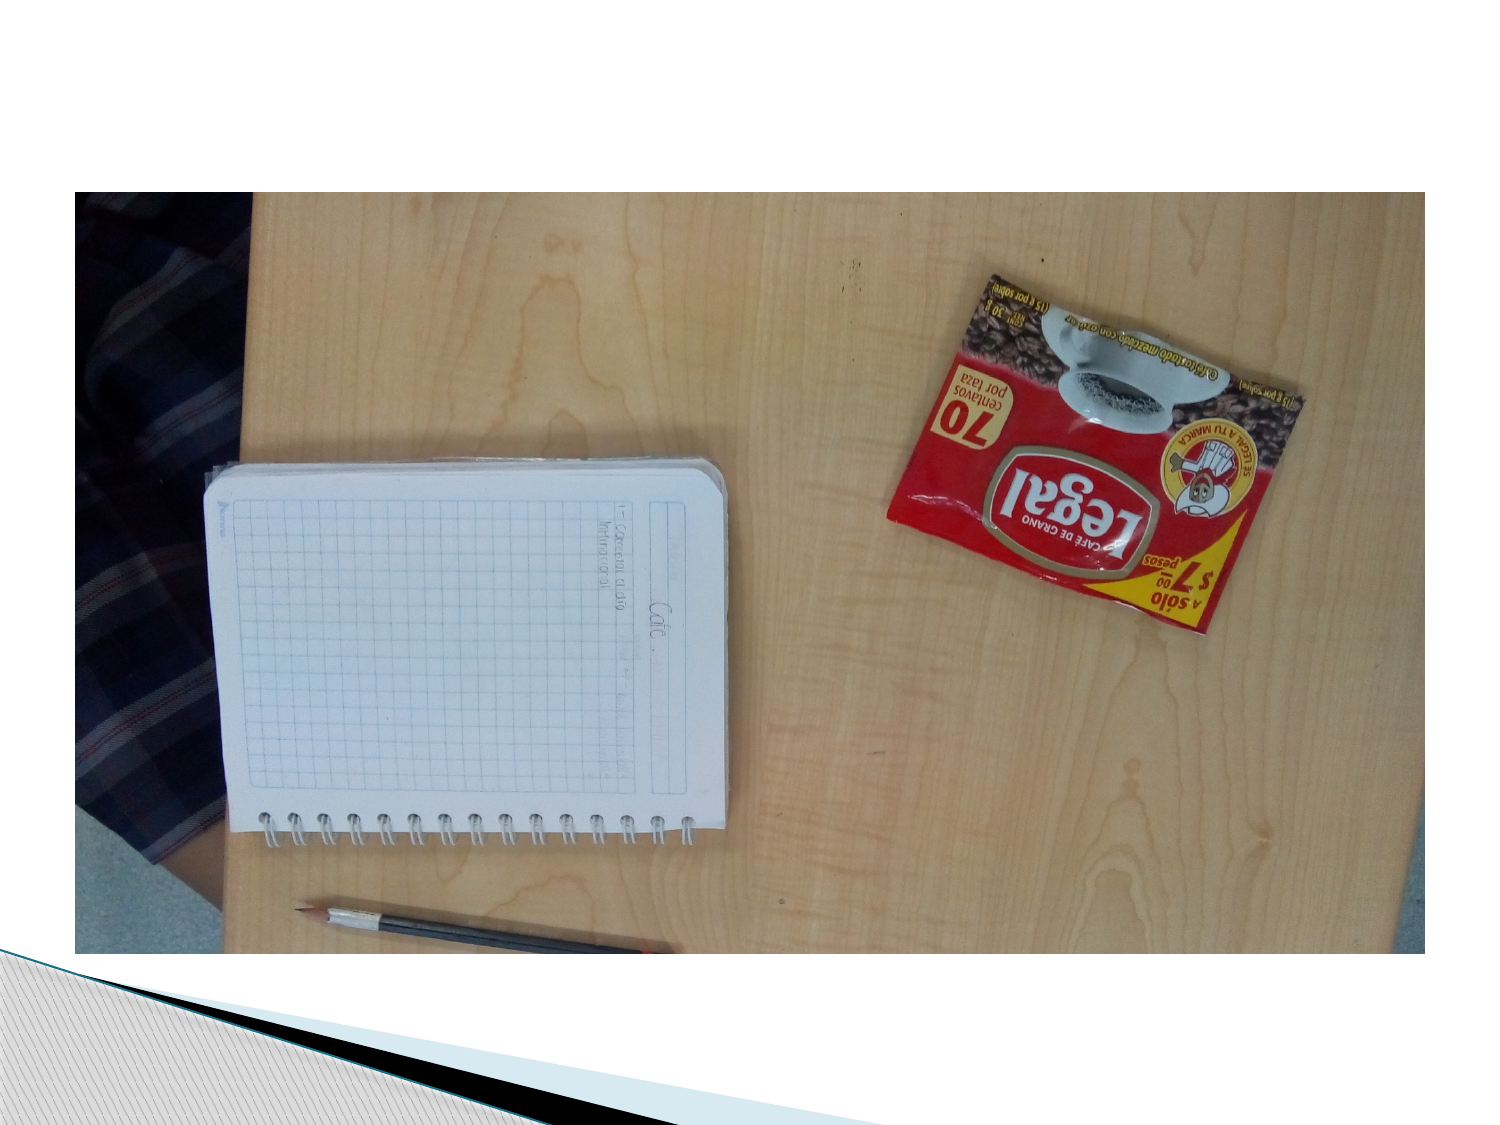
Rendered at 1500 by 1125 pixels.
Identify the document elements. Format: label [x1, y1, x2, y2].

list [74, 192, 1426, 954]
